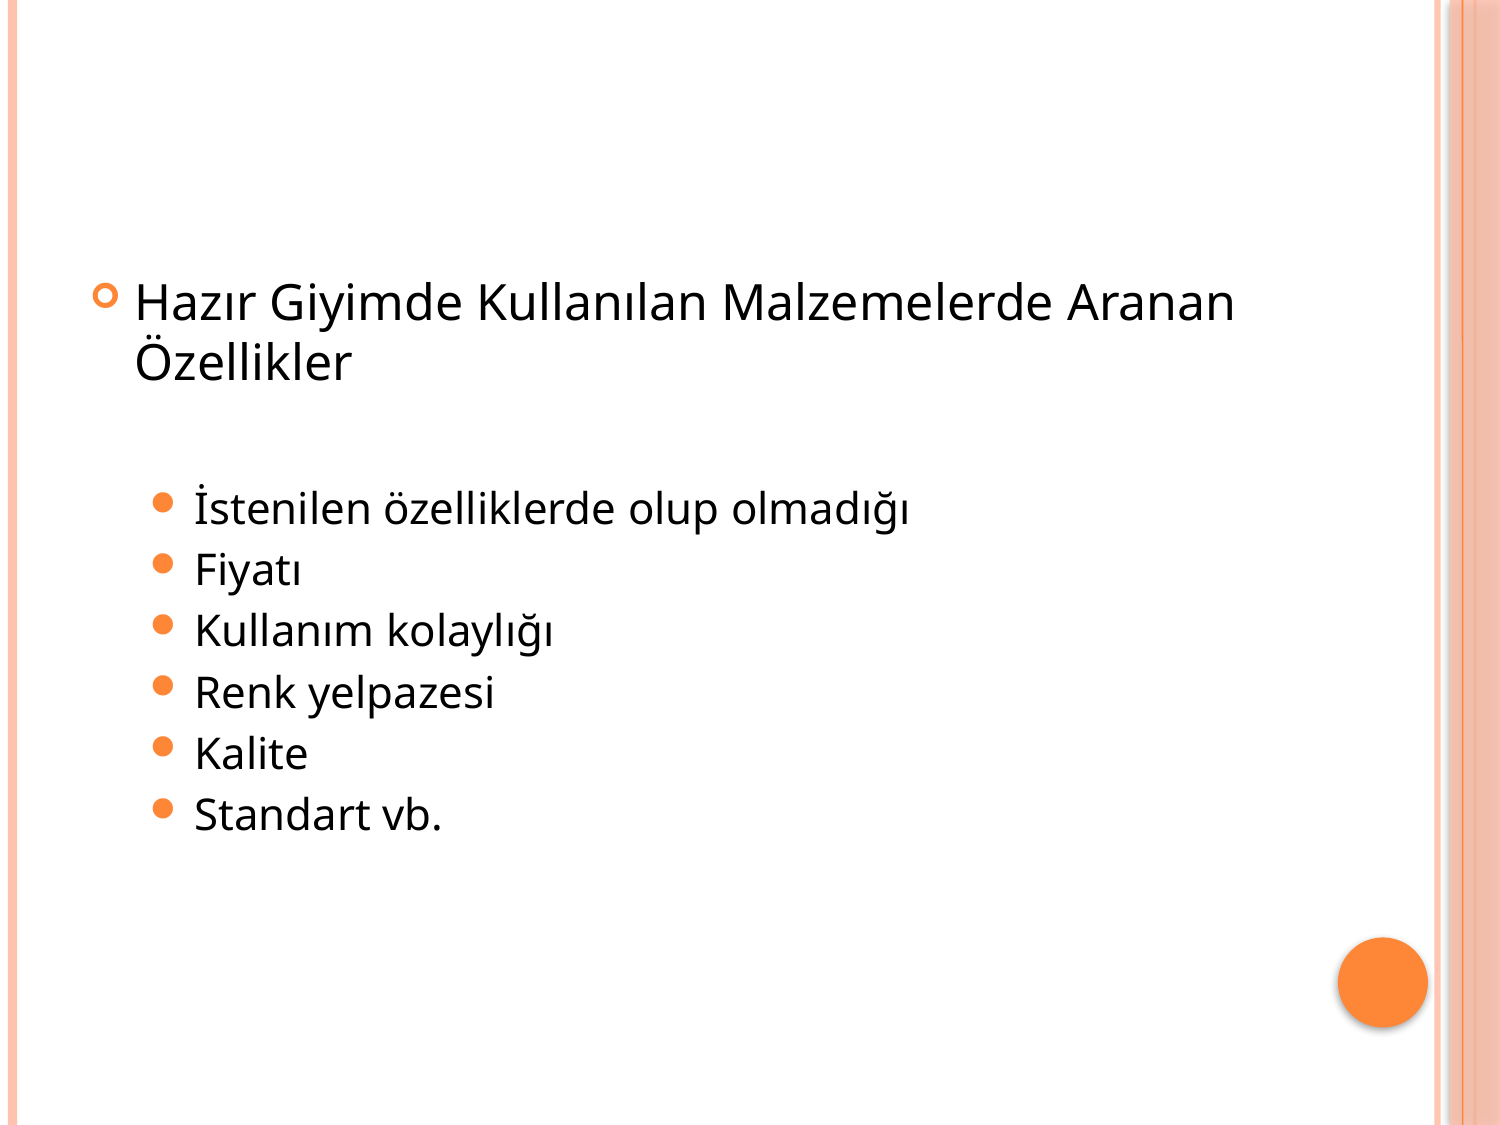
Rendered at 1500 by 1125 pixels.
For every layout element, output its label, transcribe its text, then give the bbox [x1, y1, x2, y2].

list Hazır Giyimde Kullanılan Malzemelerde Aranan Özellikler İstenilen özelliklerde olup olmadığı Fiyatı Kullanım kolaylığı Renk yelpazesi Kalite Standart vb. [75, 262, 1300, 1062]
